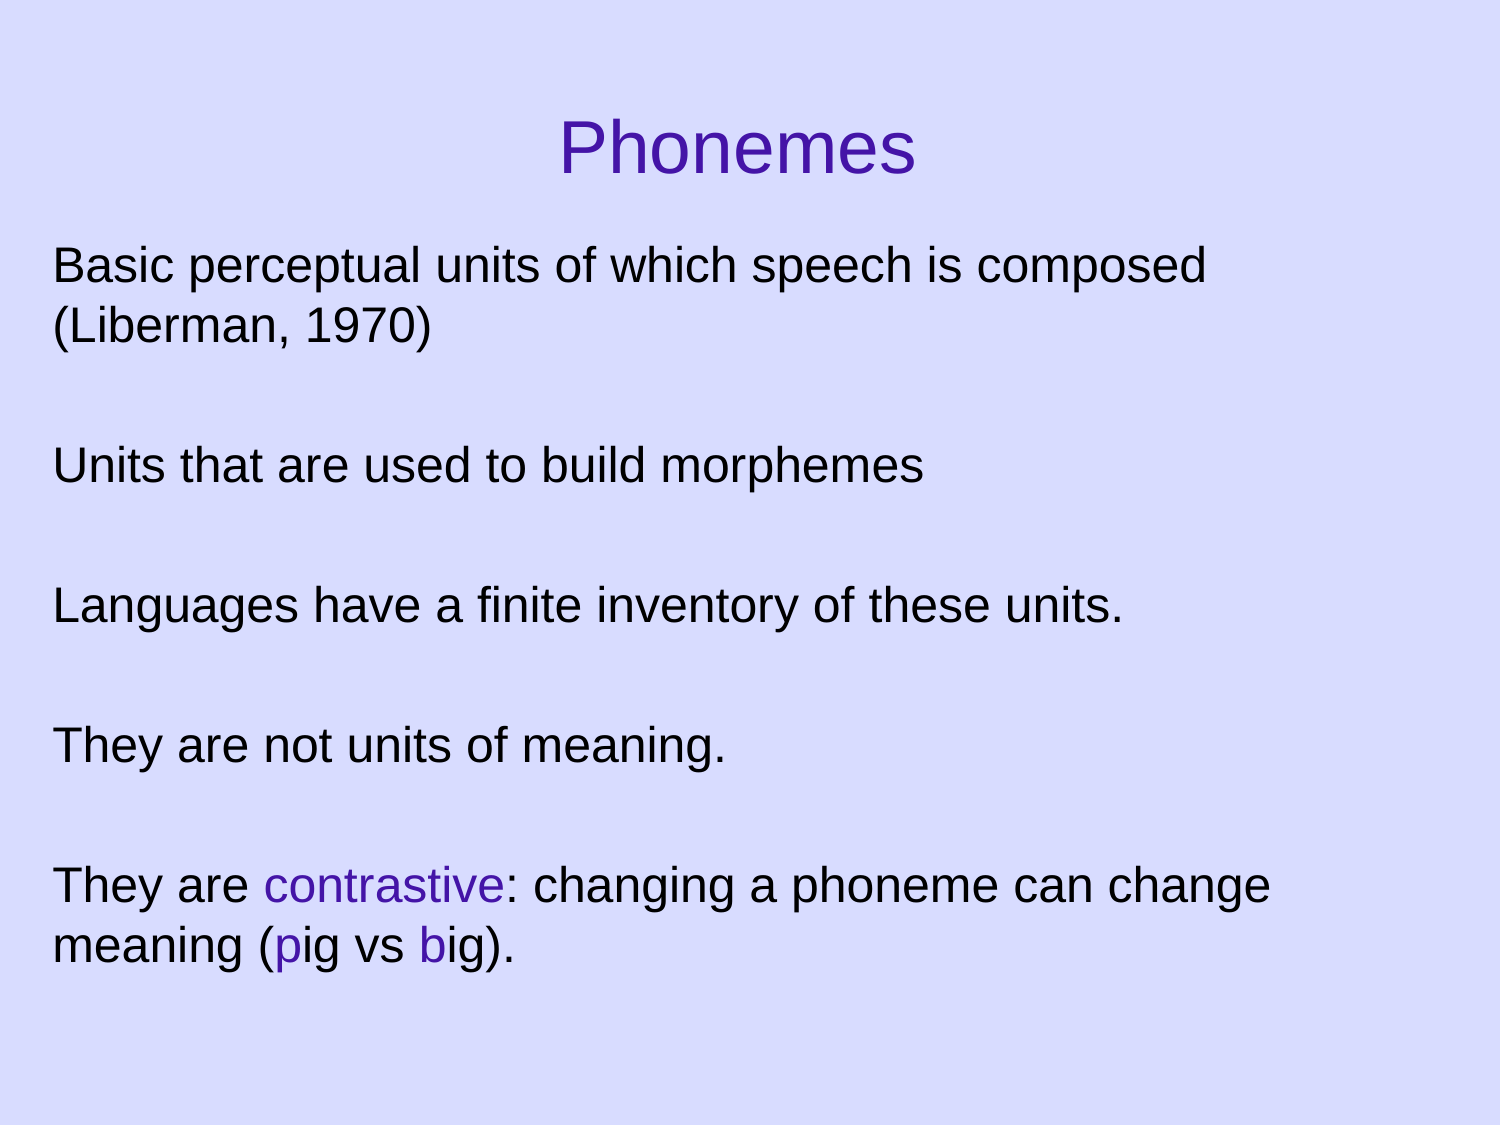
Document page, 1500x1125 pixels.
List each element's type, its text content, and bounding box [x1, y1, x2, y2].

text_box Basic perceptual units of which speech is composed (Liberman, 1970) Units that are used to build morphemes Languages have a finite inventory of these units. They are not units of meaning. They are contrastive: changing a phoneme can change meaning (pig vs big). [37, 224, 1450, 980]
title Phonemes [99, 49, 1376, 224]
